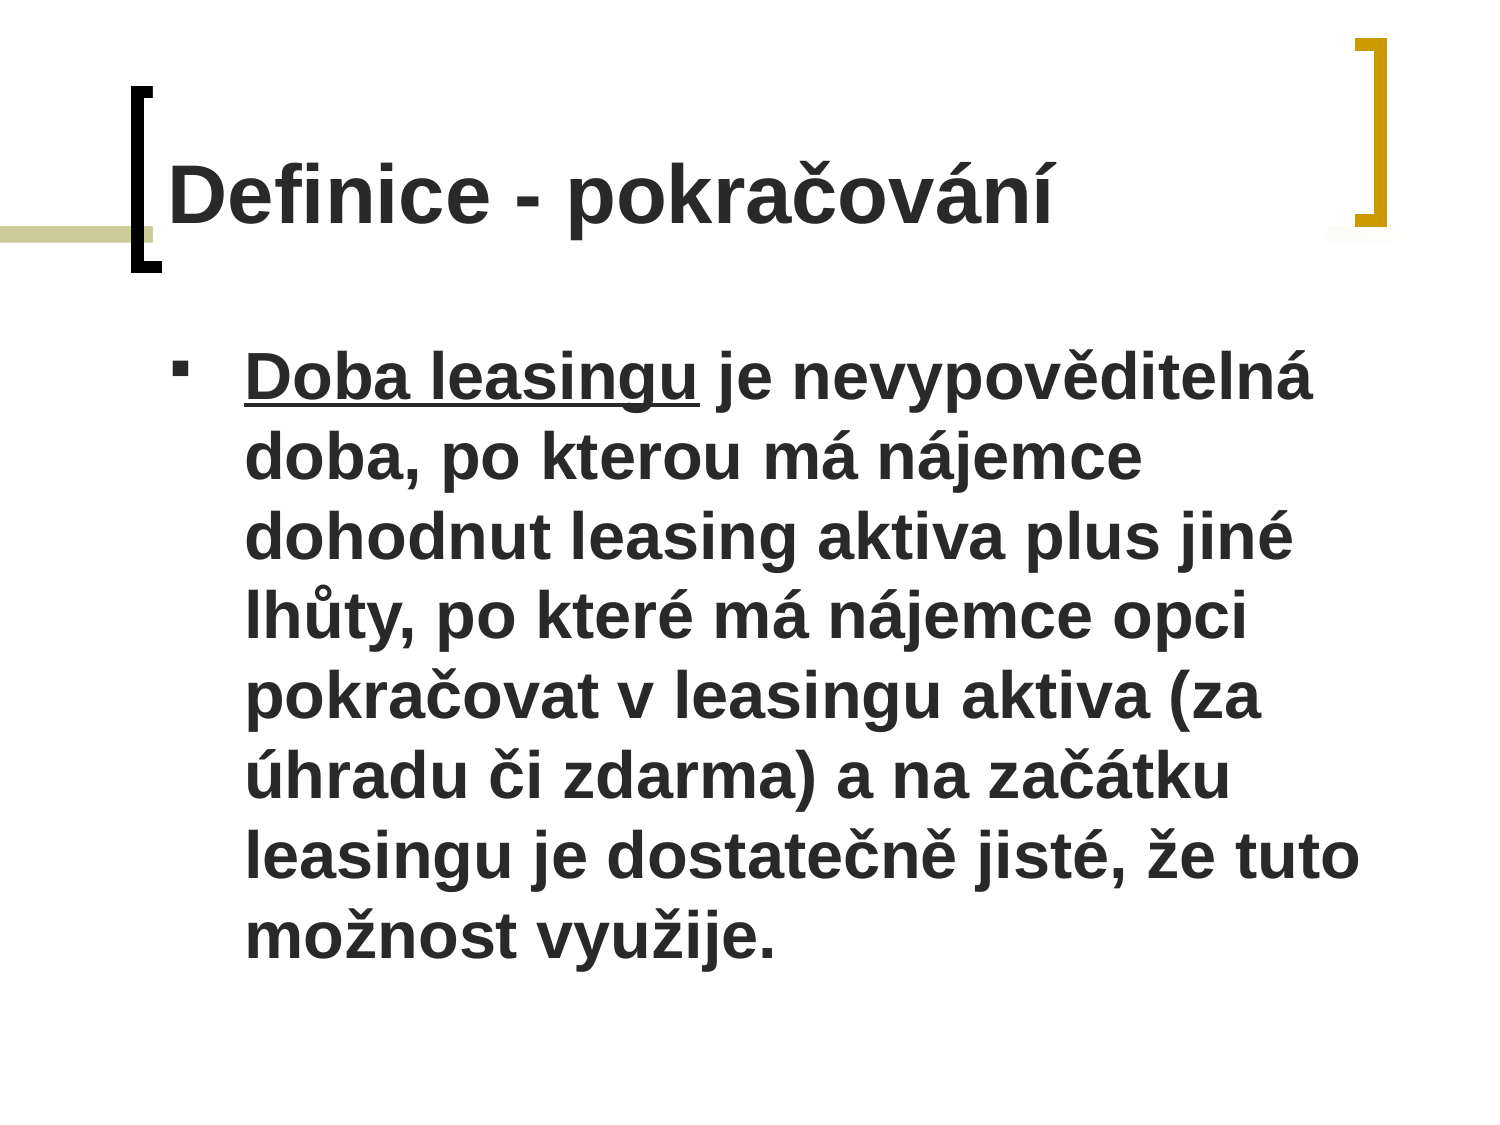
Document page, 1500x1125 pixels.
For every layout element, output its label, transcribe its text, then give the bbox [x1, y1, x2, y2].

title Definice - pokračování [152, 15, 1328, 248]
list Doba leasingu je nevypověditelná doba, po kterou má nájemce dohodnut leasing aktiva plus jiné lhůty, po které má nájemce opci pokračovat v leasingu aktiva (za úhradu či zdarma) a na začátku leasingu je dostatečně jisté, že tuto možnost využije. [155, 324, 1413, 1000]
